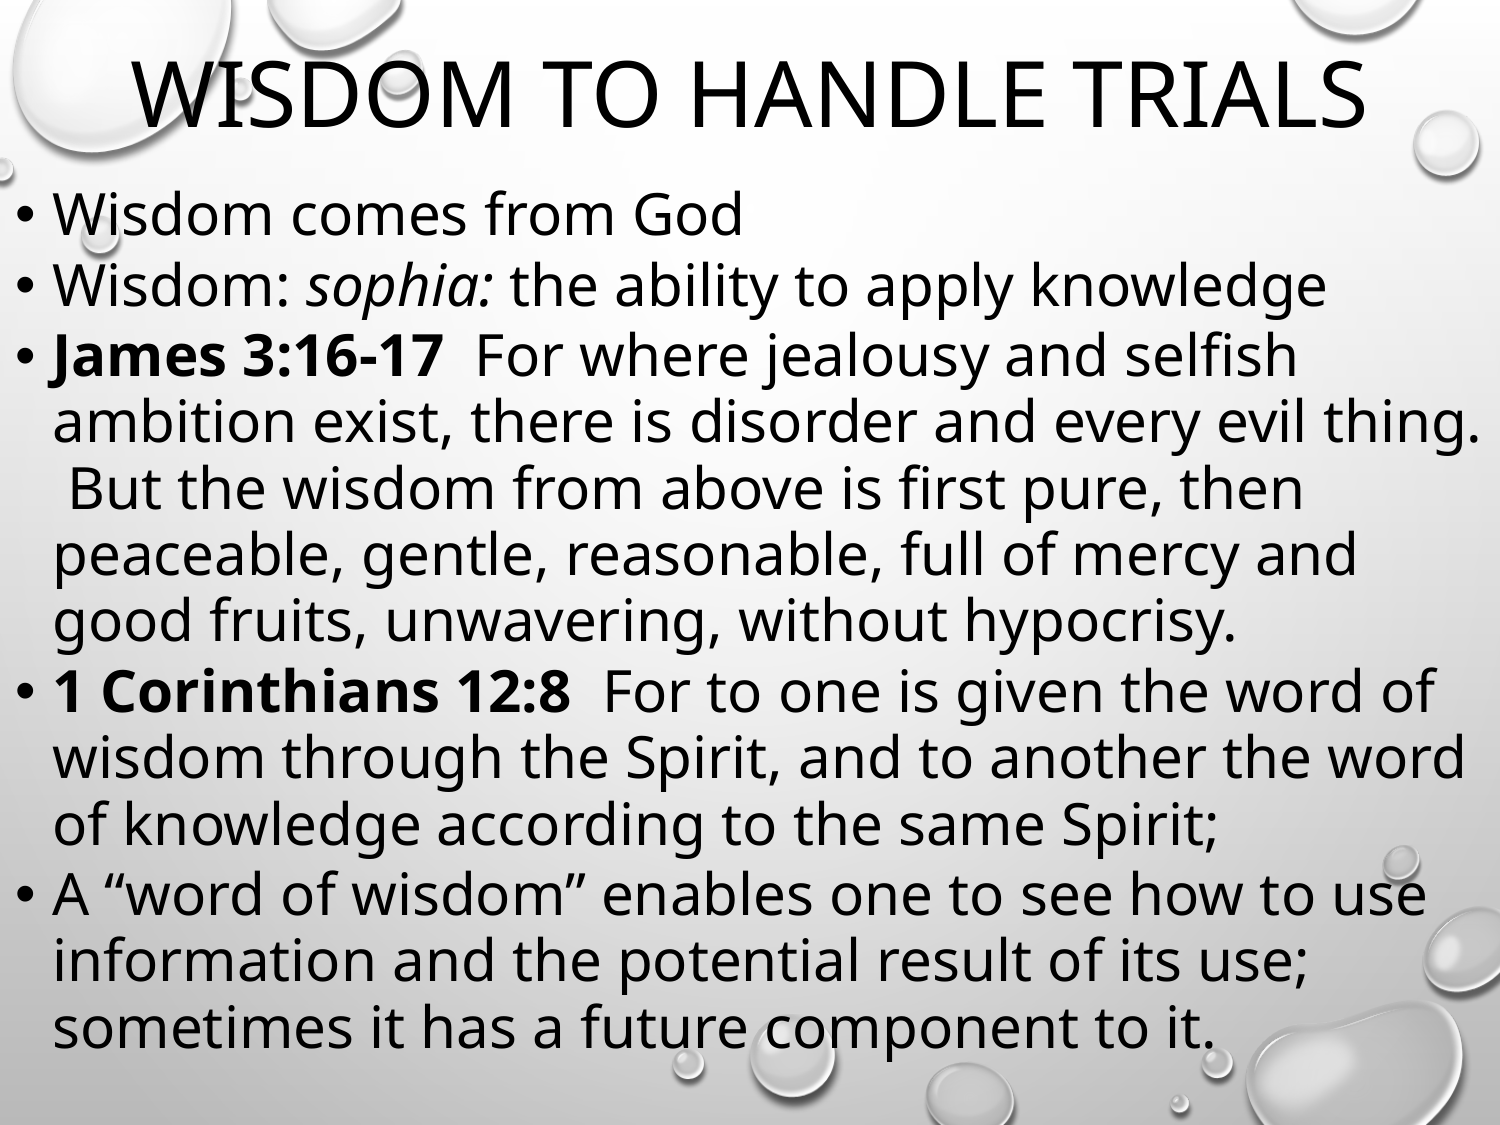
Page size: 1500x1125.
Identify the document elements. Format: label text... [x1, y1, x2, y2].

title Wisdom to handle trials [0, 0, 1500, 174]
list Wisdom comes from God Wisdom: sophia: the ability to apply knowledge James 3:16-17 For where jealousy and selfish ambition exist, there is disorder and every evil thing. But the wisdom from above is first pure, then peaceable, gentle, reasonable, full of mercy and good fruits, unwavering, without hypocrisy. 1 Corinthians 12:8 For to one is given the word of wisdom through the Spirit, and to another the word of knowledge according to the same Spirit; A “word of wisdom” enables one to see how to use information and the potential result of its use; sometimes it has a future component to it. [0, 174, 1500, 1125]
